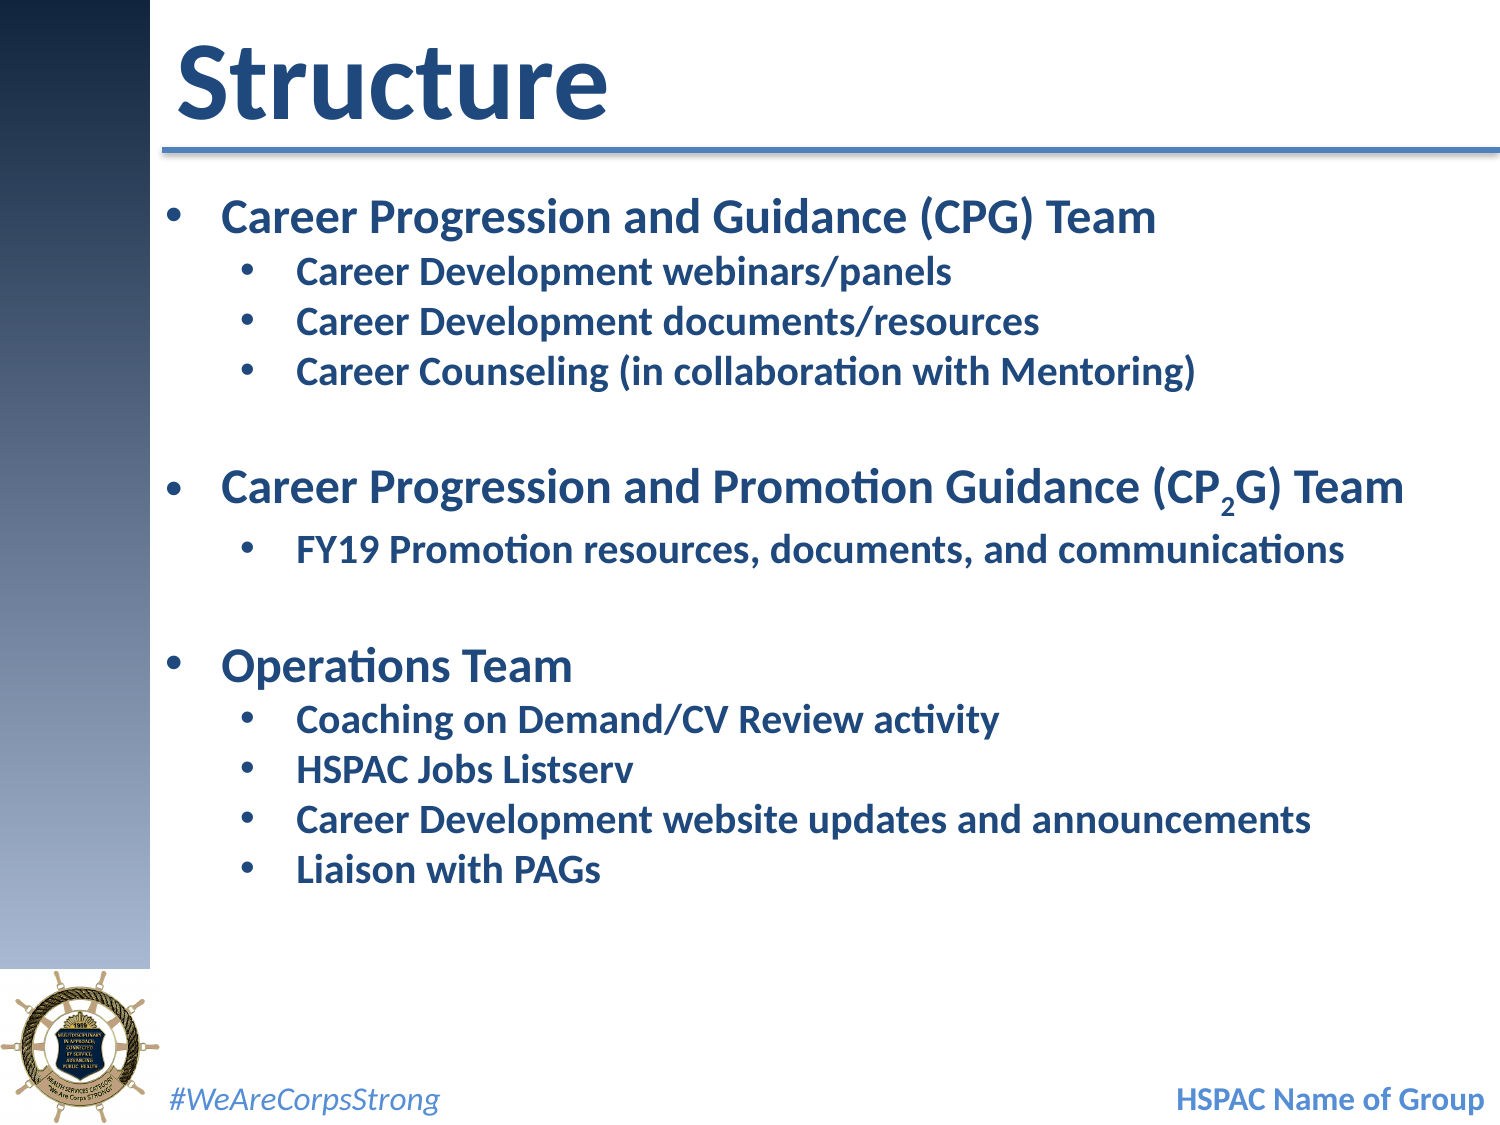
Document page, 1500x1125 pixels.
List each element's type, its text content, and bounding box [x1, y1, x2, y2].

picture [0, 969, 162, 1125]
text_box #WeAreCorpsStrong HSPAC Name of Group [165, 1069, 1500, 1125]
text_box [0, 0, 152, 968]
text_box Structure [161, 0, 1500, 147]
text_box Career Progression and Guidance (CPG) Team Career Development webinars/panels Career Development documents/resources Career Counseling (in collaboration with Mentoring) Career Progression and Promotion Guidance (CP2G) Team FY19 Promotion resources, documents, and communications Operations Team Coaching on Demand/CV Review activity HSPAC Jobs Listserv Career Development website updates and announcements Liaison with PAGs [149, 176, 1500, 1000]
